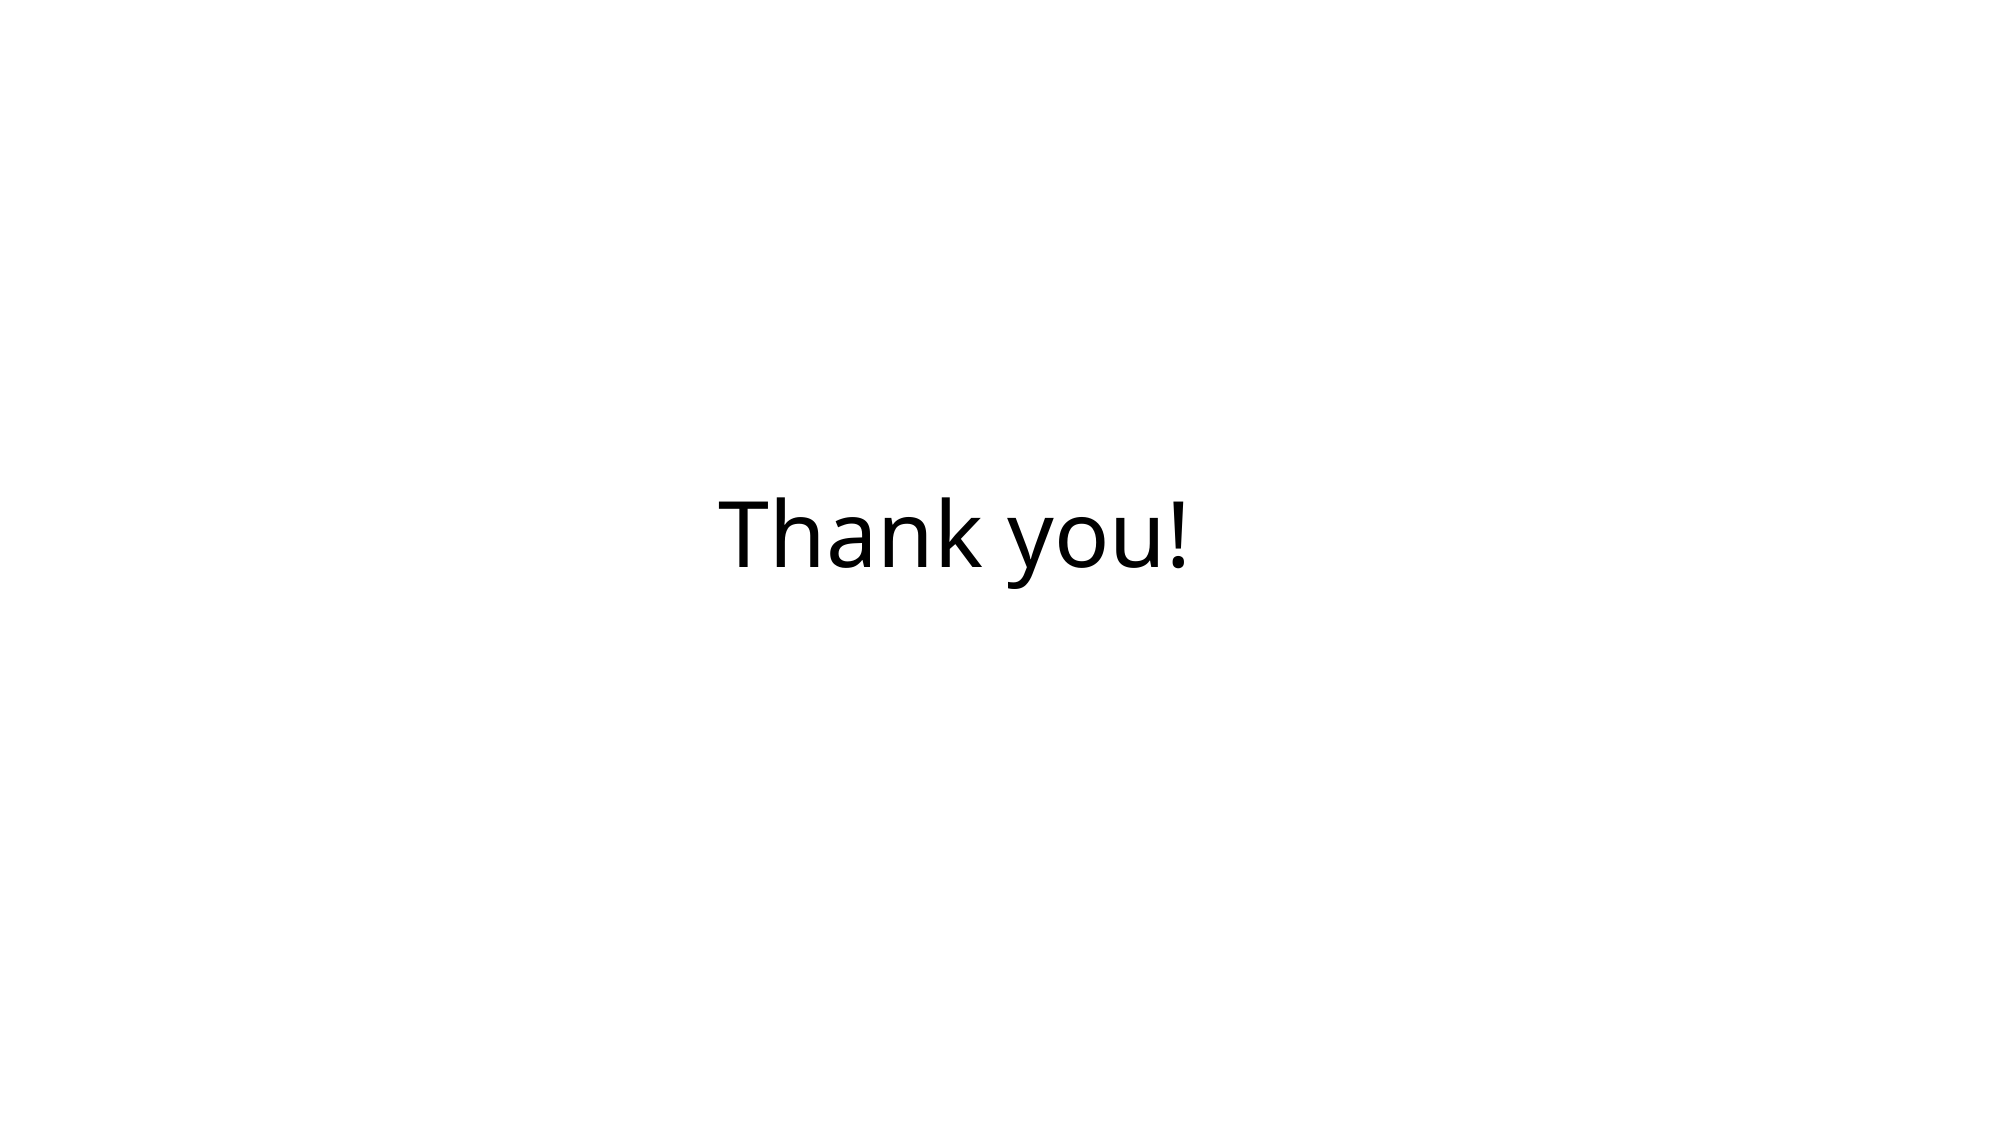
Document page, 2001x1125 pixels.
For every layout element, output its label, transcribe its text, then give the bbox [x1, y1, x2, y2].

title Thank you! [92, 429, 1818, 647]
